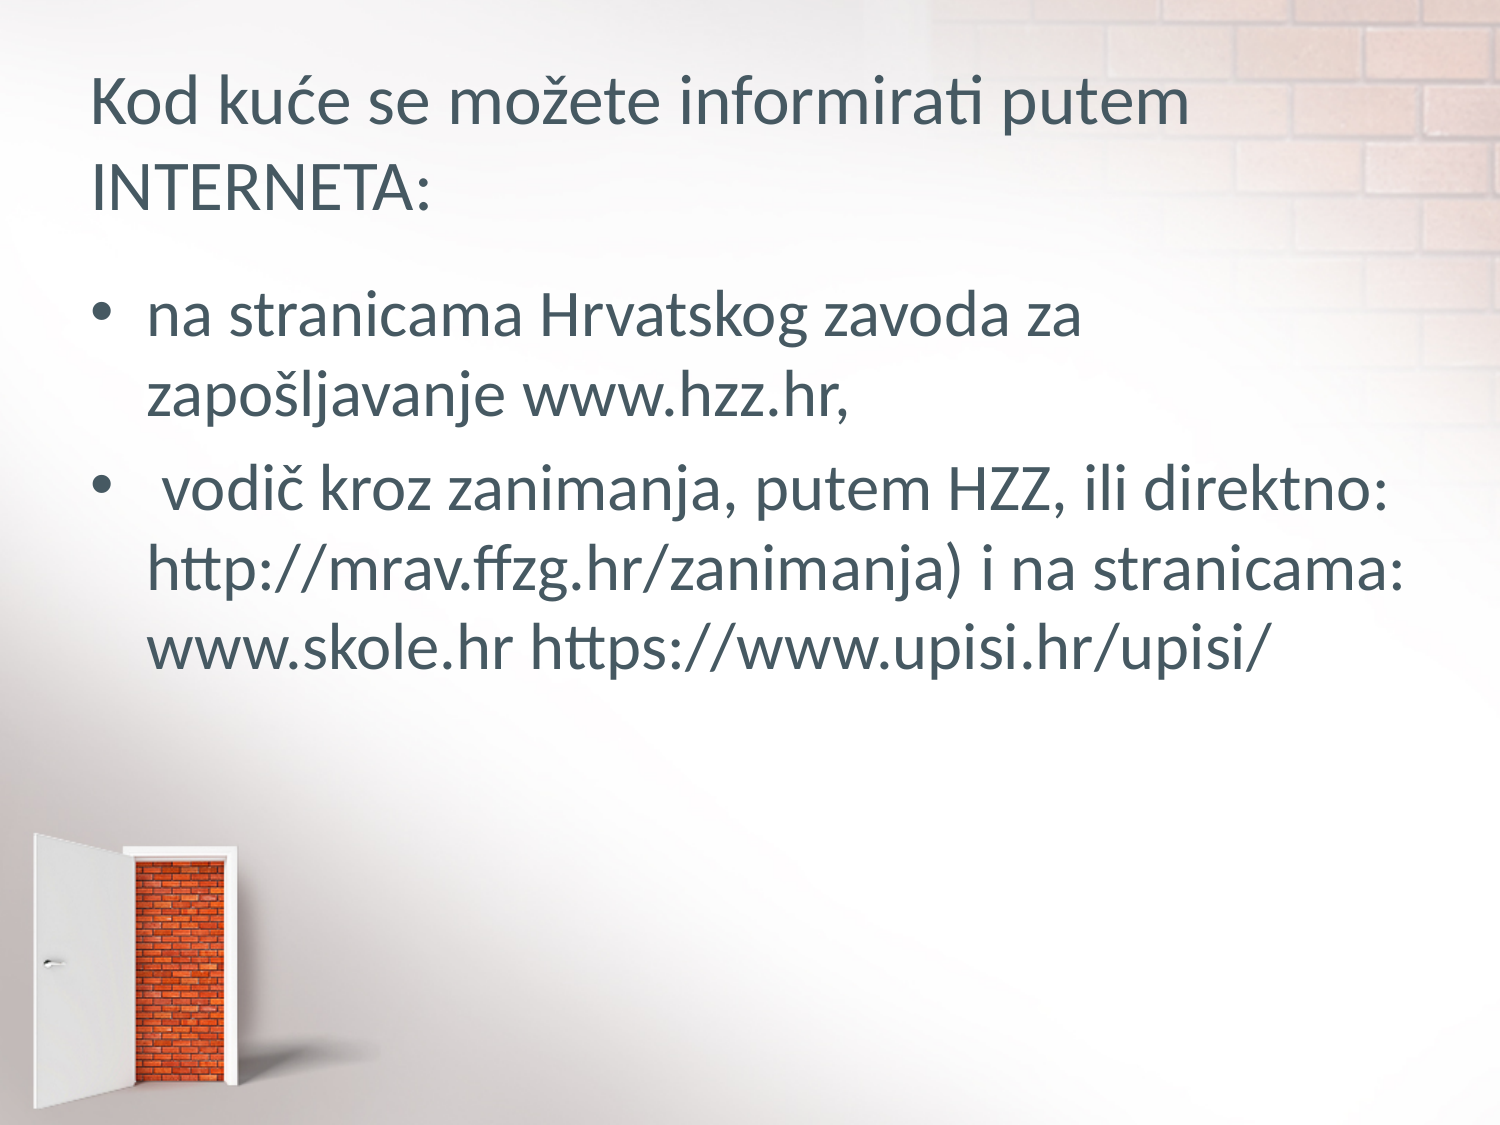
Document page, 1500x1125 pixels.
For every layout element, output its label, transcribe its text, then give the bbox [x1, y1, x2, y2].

title Kod kuće se možete informirati putem INTERNETA: [75, 45, 1425, 233]
picture [0, 0, 1500, 1125]
list na stranicama Hrvatskog zavoda za zapošljavanje www.hzz.hr, vodič kroz zanimanja, putem HZZ, ili direktno: http://mrav.ffzg.hr/zanimanja) i na stranicama: www.skole.hr https://www.upisi.hr/upisi/ [75, 262, 1425, 1005]
